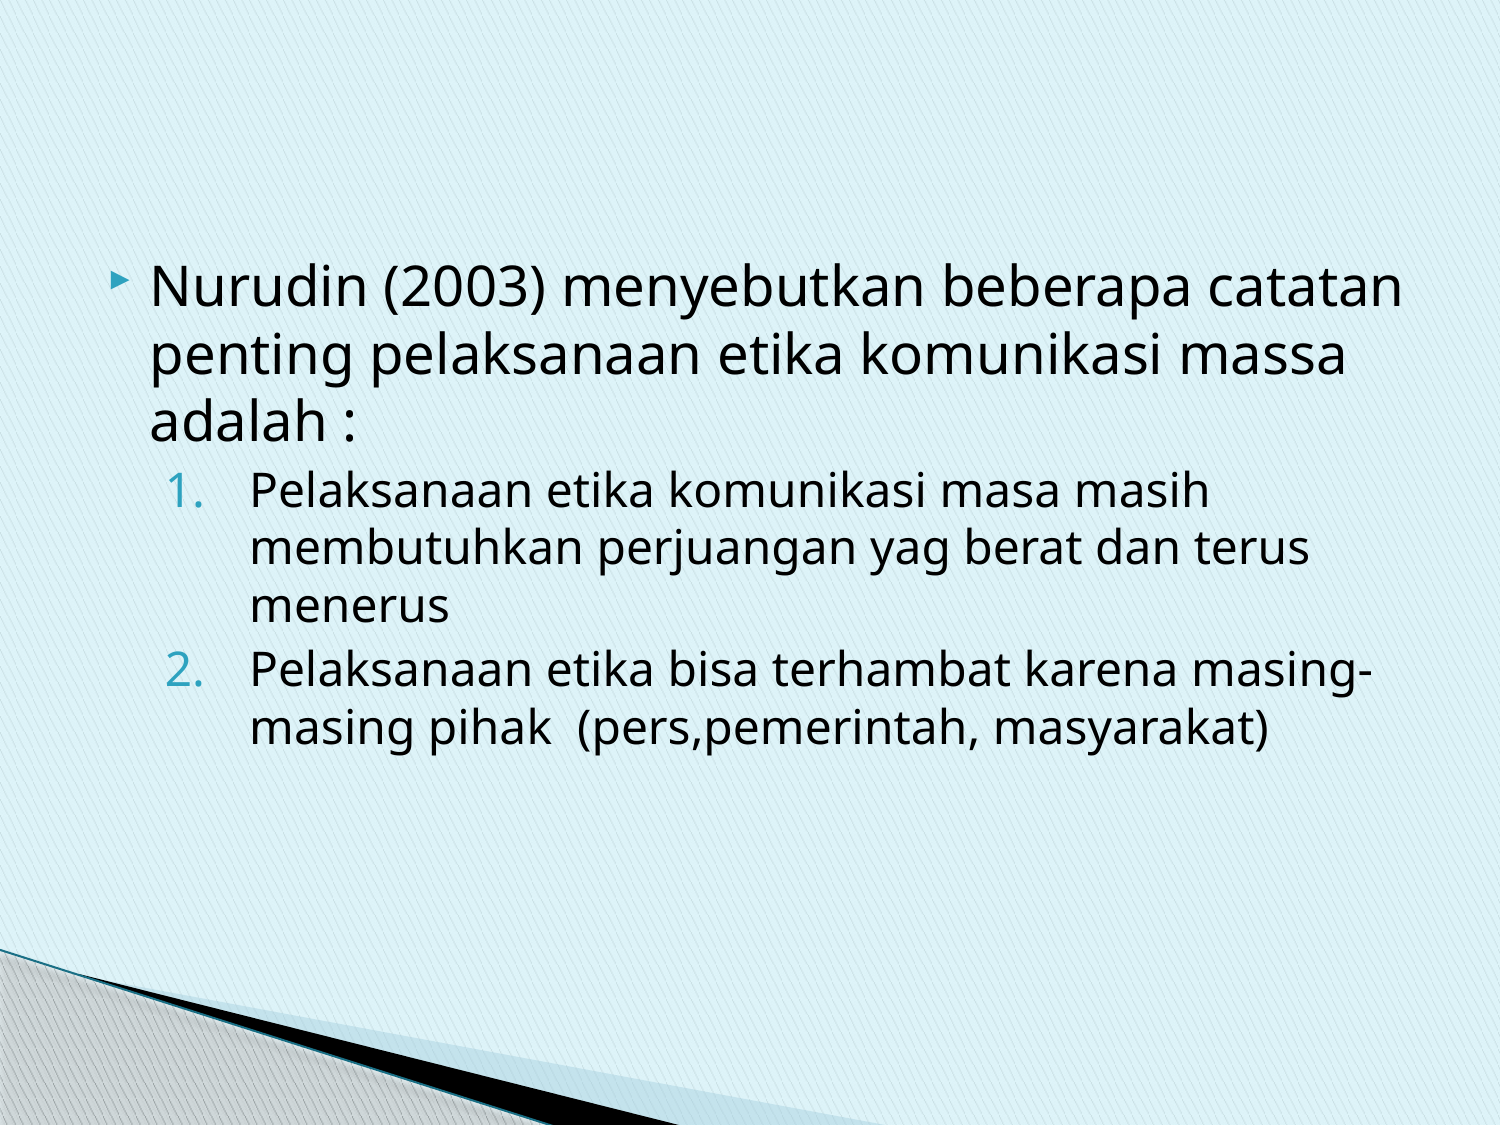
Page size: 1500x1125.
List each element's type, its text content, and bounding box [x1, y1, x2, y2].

list Nurudin (2003) menyebutkan beberapa catatan penting pelaksanaan etika komunikasi massa adalah : Pelaksanaan etika komunikasi masa masih membutuhkan perjuangan yag berat dan terus menerus Pelaksanaan etika bisa terhambat karena masing-masing pihak (pers,pemerintah, masyarakat) [75, 243, 1425, 986]
